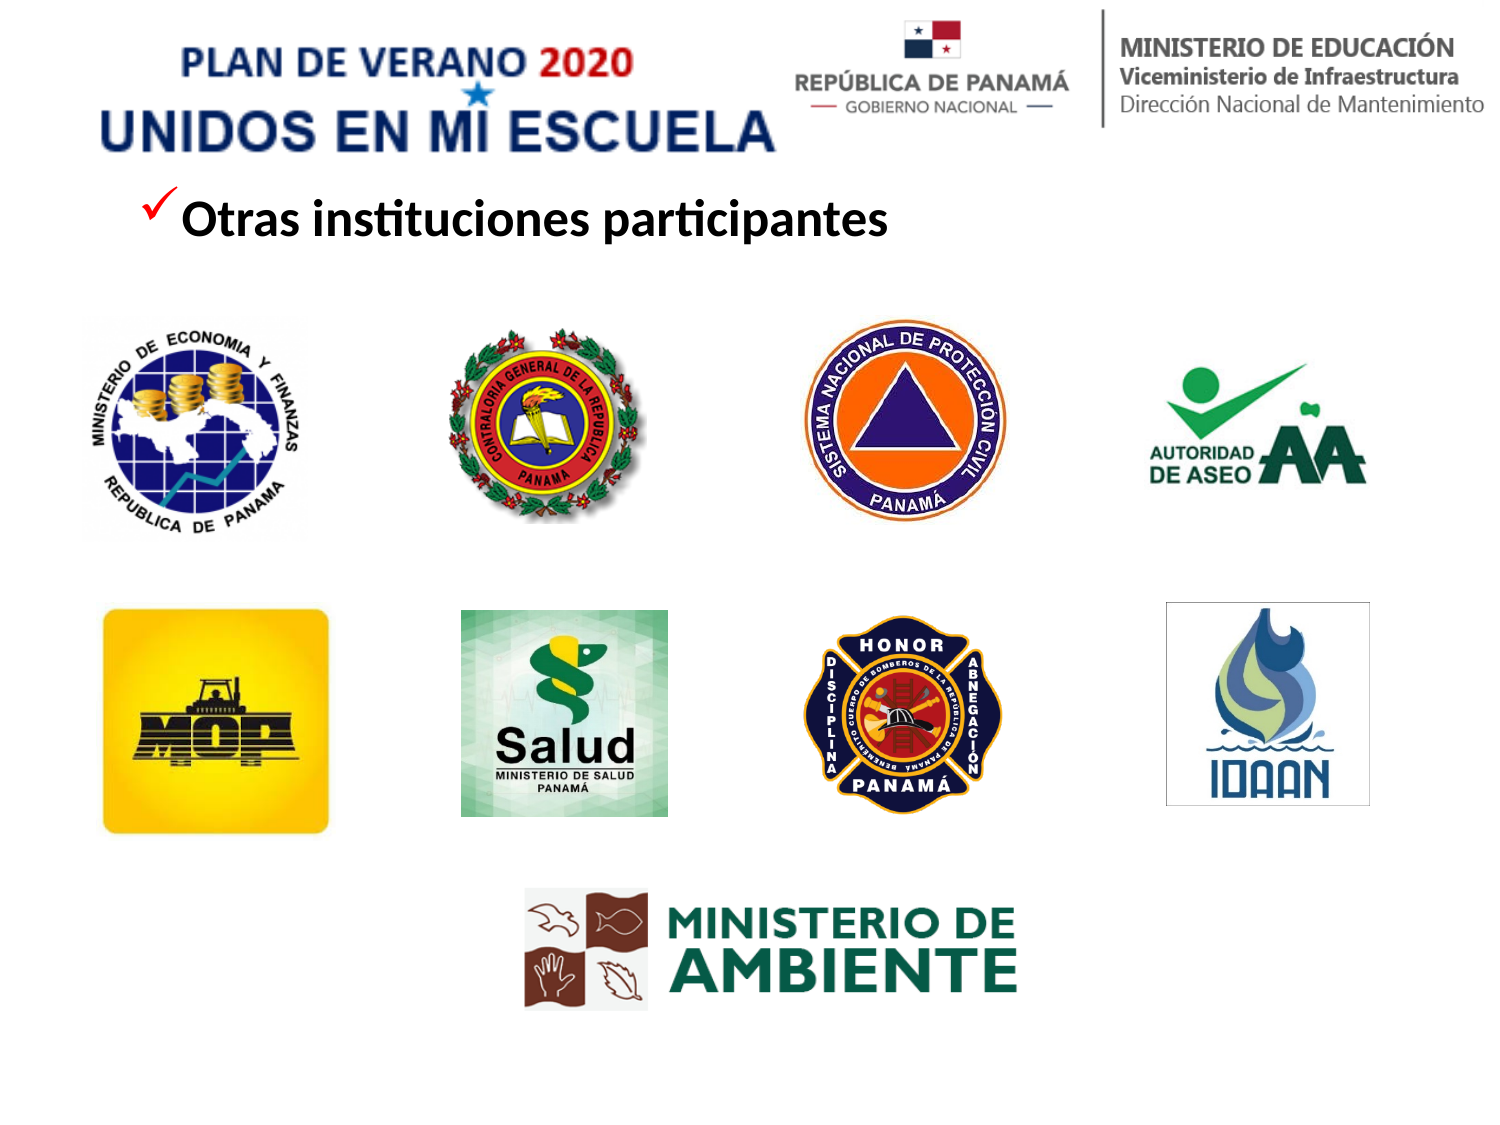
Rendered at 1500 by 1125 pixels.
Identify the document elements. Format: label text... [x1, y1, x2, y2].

picture [800, 315, 1010, 526]
picture [461, 610, 668, 817]
picture [512, 874, 1040, 1024]
text_box [453, 315, 789, 589]
picture [81, 316, 308, 542]
picture [447, 328, 647, 524]
picture [96, 602, 336, 841]
picture [81, 0, 1500, 177]
text_box Otras instituciones participantes [123, 176, 1285, 255]
picture [776, 588, 1029, 841]
picture [1166, 602, 1370, 806]
picture [1144, 349, 1370, 500]
